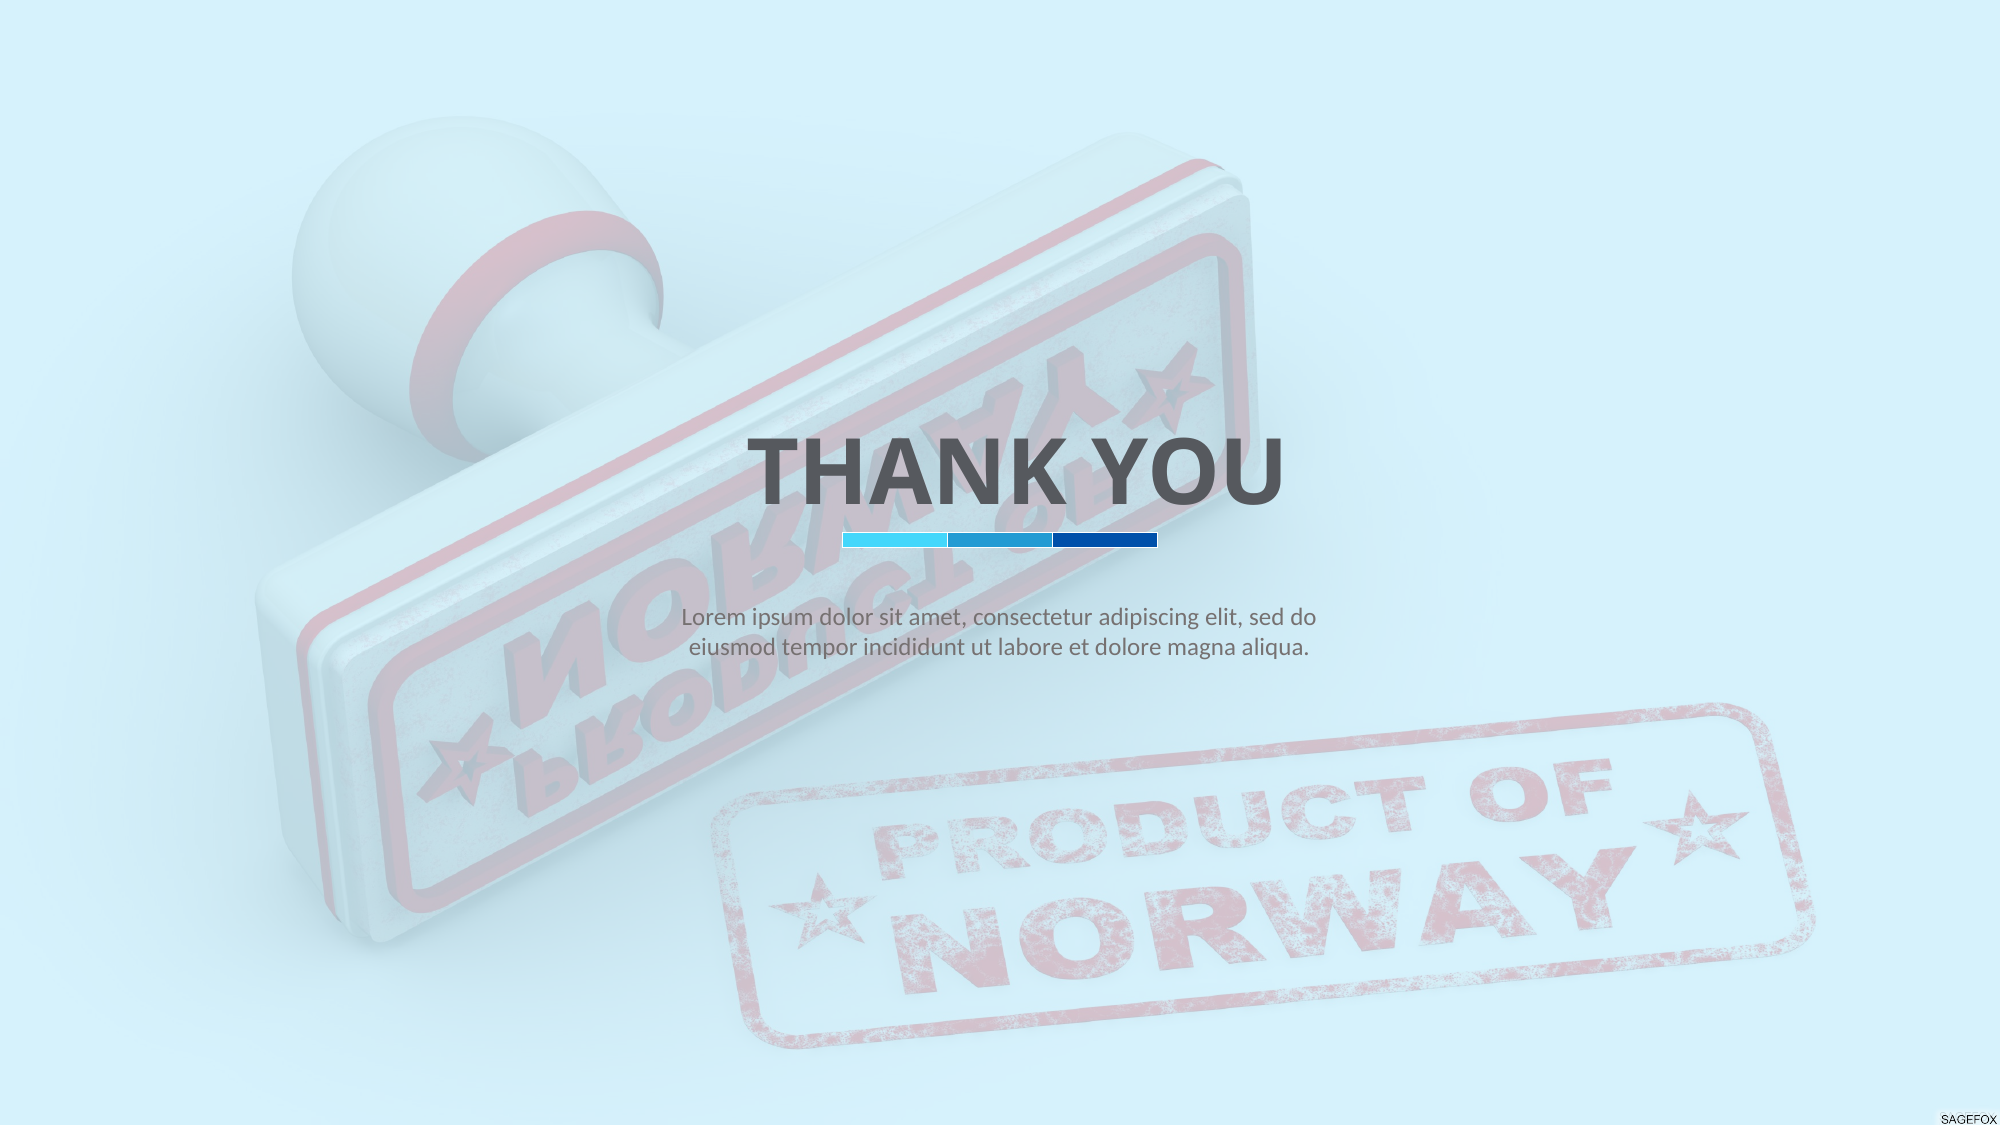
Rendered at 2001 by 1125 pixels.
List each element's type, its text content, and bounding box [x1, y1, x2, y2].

picture [1938, 1114, 1999, 1125]
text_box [842, 532, 1158, 548]
text_box THANK YOU [565, 405, 1470, 531]
text_box Lorem ipsum dolor sit amet, consectetur adipiscing elit, sed do eiusmod tempor incididunt ut labore et dolore magna aliqua. [660, 593, 1340, 668]
